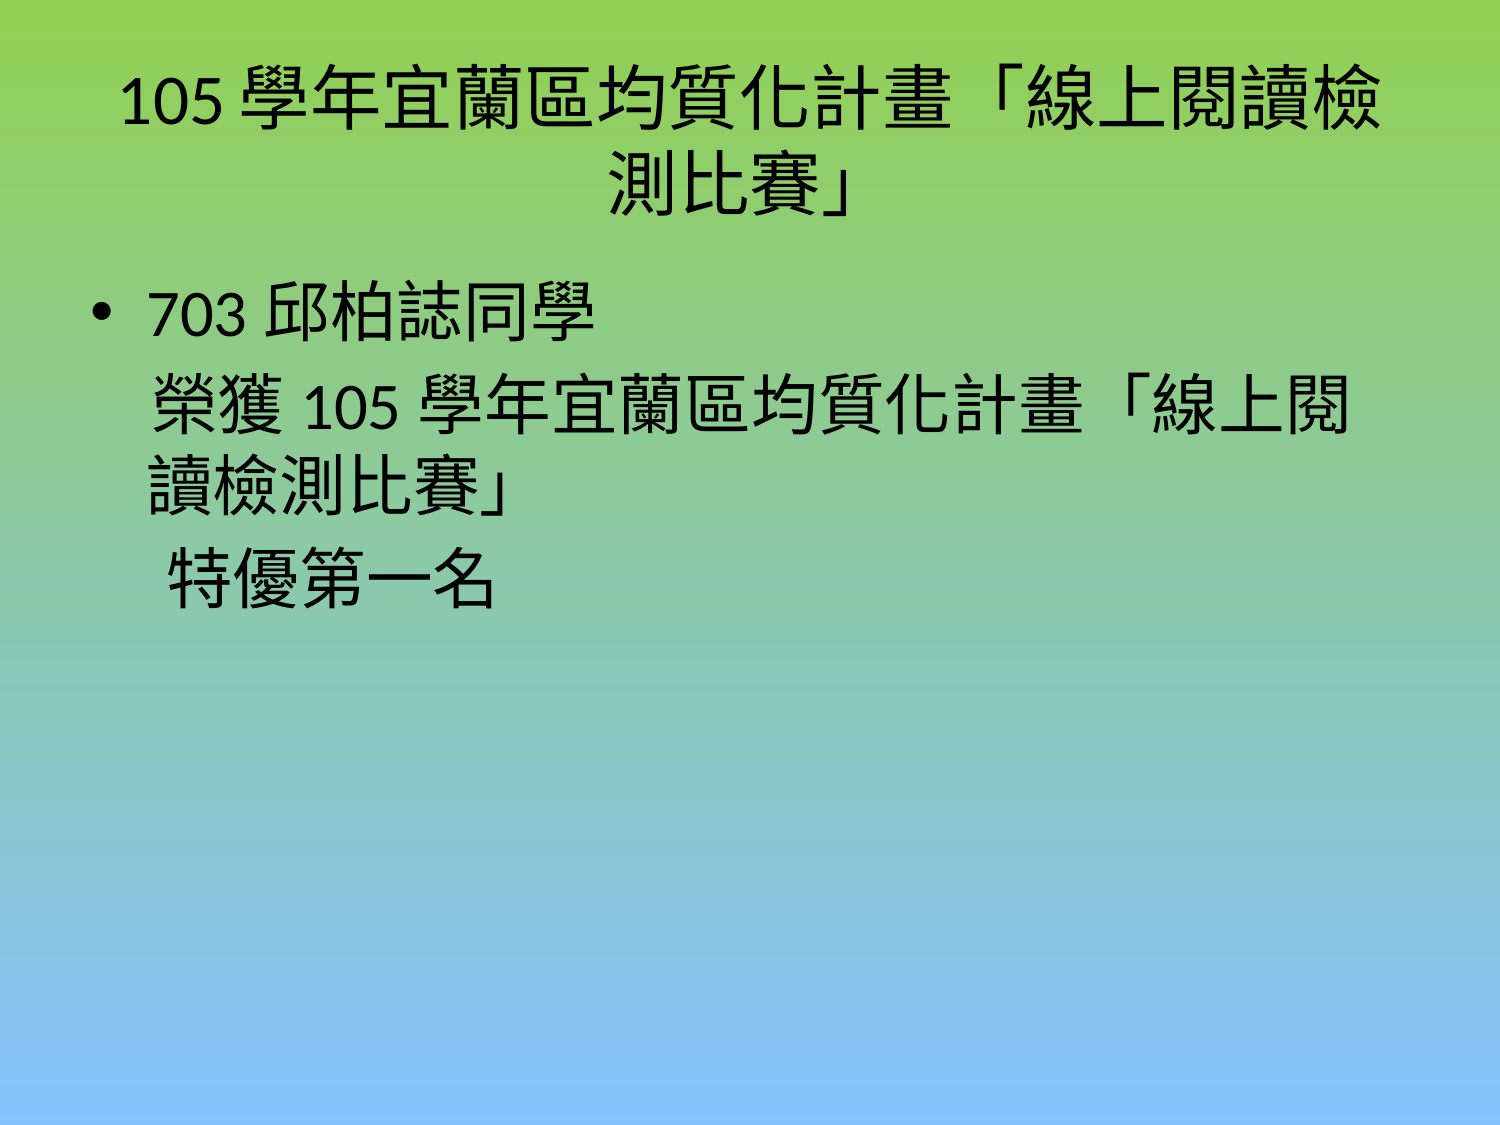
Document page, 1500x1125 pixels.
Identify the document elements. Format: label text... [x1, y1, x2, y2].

title 105學年宜蘭區均質化計畫「線上閱讀檢測比賽」 [75, 45, 1425, 233]
list 703邱柏誌同學 榮獲105學年宜蘭區均質化計畫「線上閱讀檢測比賽」 特優第一名 [75, 262, 1425, 1005]
